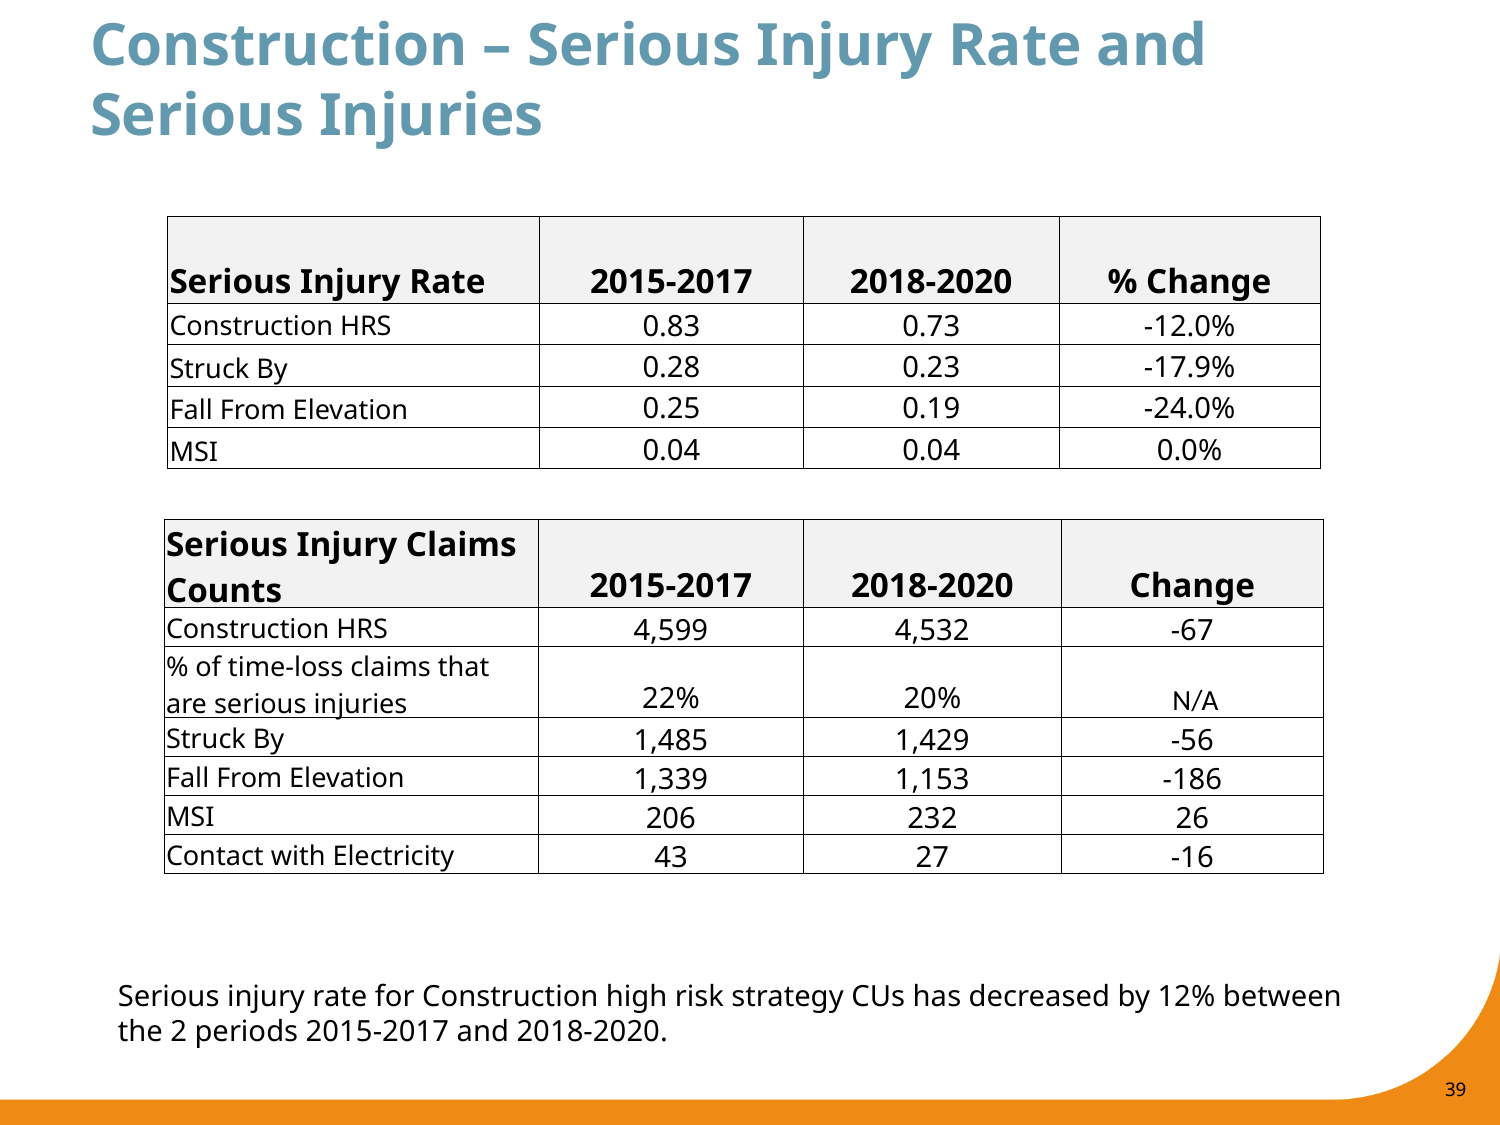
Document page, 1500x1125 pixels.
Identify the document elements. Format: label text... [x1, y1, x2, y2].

table_cell Contact with Electricity [165, 835, 538, 873]
table_cell -24.0% [1060, 387, 1320, 427]
table_cell 0.25 [540, 387, 803, 427]
table_cell Construction HRS [168, 304, 539, 344]
table_cell 26 [1062, 796, 1323, 834]
table_cell 0.73 [804, 304, 1059, 344]
table_cell % of time-loss claims that are serious injuries [165, 647, 538, 717]
table_header Serious Injury Rate [168, 217, 539, 303]
table_header 2018-2020 [804, 217, 1059, 303]
table_cell 4,532 [804, 608, 1061, 646]
table_cell 206 [539, 796, 803, 834]
table_cell Fall From Elevation [168, 387, 539, 427]
table_cell -16 [1062, 835, 1323, 873]
table_header 2015-2017 [539, 520, 803, 607]
table_cell 1,429 [804, 718, 1061, 756]
table_header Serious Injury Claims Counts [165, 520, 538, 607]
table_cell -186 [1062, 757, 1323, 795]
table_cell MSI [165, 796, 538, 834]
table_cell 232 [804, 796, 1061, 834]
text_box Serious injury rate for Construction high risk strategy CUs has decreased by 12% between the 2 periods 2015-2017 and 2018-2020. [103, 934, 1392, 1055]
table_cell 1,485 [539, 718, 803, 756]
table_cell 0.0% [1060, 428, 1320, 468]
picture [0, 0, 1500, 1125]
table_header 2018-2020 [804, 520, 1061, 607]
table_cell 0.23 [804, 345, 1059, 386]
table_cell N/A [1062, 647, 1323, 717]
table_cell 0.28 [540, 345, 803, 386]
table_cell Fall From Elevation [165, 757, 538, 795]
table_cell Struck By [168, 345, 539, 386]
slide_number 39 [1417, 1060, 1494, 1121]
table_cell 1,153 [804, 757, 1061, 795]
table_cell 43 [539, 835, 803, 873]
table_cell 0.04 [540, 428, 803, 468]
table_cell -67 [1062, 608, 1323, 646]
table_cell 0.83 [540, 304, 803, 344]
table_cell 1,339 [539, 757, 803, 795]
table_cell Construction HRS [165, 608, 538, 646]
table_cell 4,599 [539, 608, 803, 646]
table_cell 27 [804, 835, 1061, 873]
table_cell -17.9% [1060, 345, 1320, 386]
table_cell 20% [804, 647, 1061, 717]
table_cell -56 [1062, 718, 1323, 756]
table_cell 0.19 [804, 387, 1059, 427]
table_cell MSI [168, 428, 539, 468]
table_cell -12.0% [1060, 304, 1320, 344]
title Construction – Serious Injury Rate and Serious Injuries [74, 0, 1436, 169]
table_cell Struck By [165, 718, 538, 756]
table_header Change [1062, 520, 1323, 607]
table_cell 22% [539, 647, 803, 717]
table_cell 0.04 [804, 428, 1059, 468]
table_header 2015-2017 [540, 217, 803, 303]
table_header % Change [1060, 217, 1320, 303]
